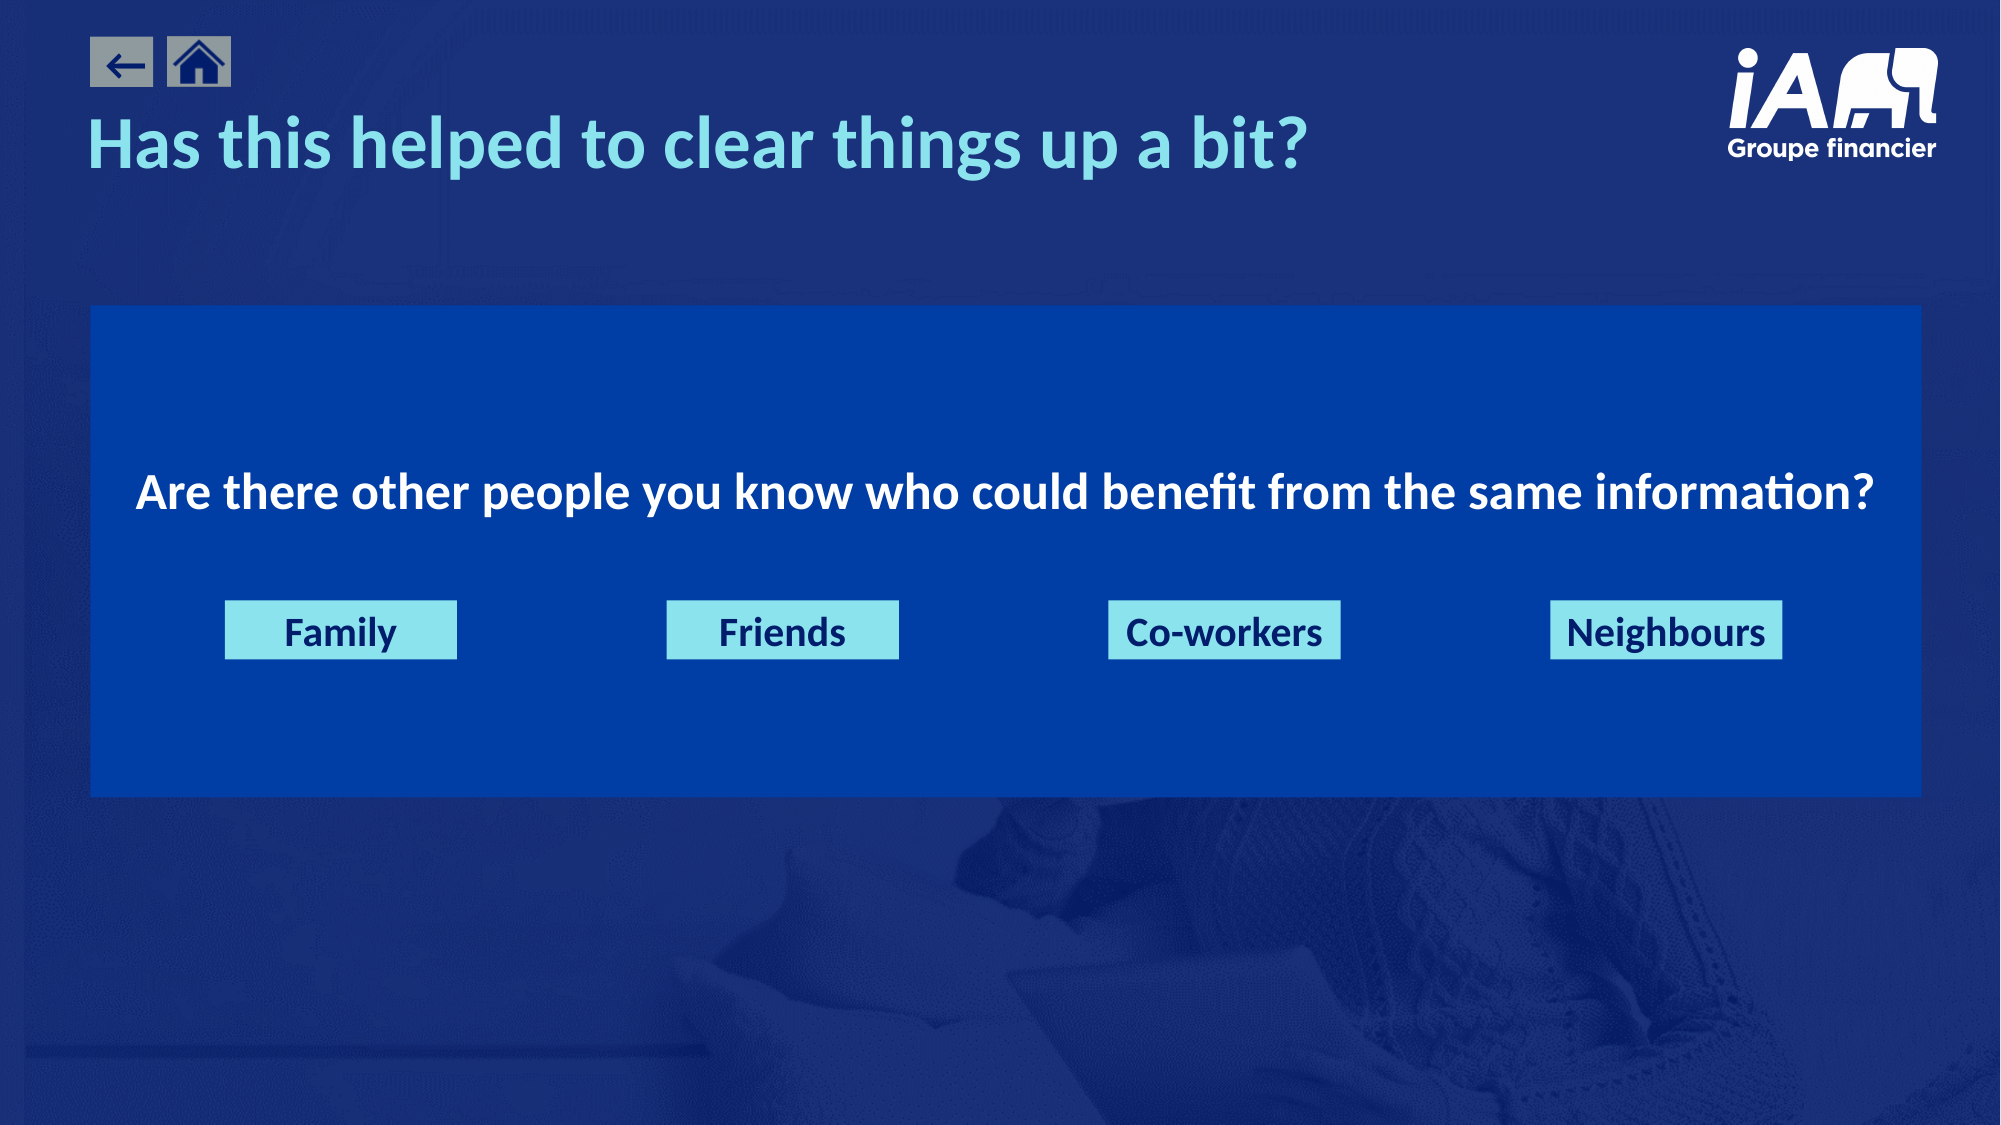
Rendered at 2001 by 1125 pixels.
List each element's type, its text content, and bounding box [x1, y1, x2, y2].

text_box Neighbours [1549, 599, 1783, 660]
text_box ← [89, 36, 154, 88]
text_box Co-workers [1107, 599, 1342, 660]
picture [0, 0, 2001, 1125]
text_box Has this helped to clear things up a bit? [0, 86, 1447, 191]
text_box Are there other people you know who could benefit from the same information? [89, 304, 1923, 798]
text_box Friends [666, 599, 900, 660]
text_box Family [224, 599, 458, 660]
